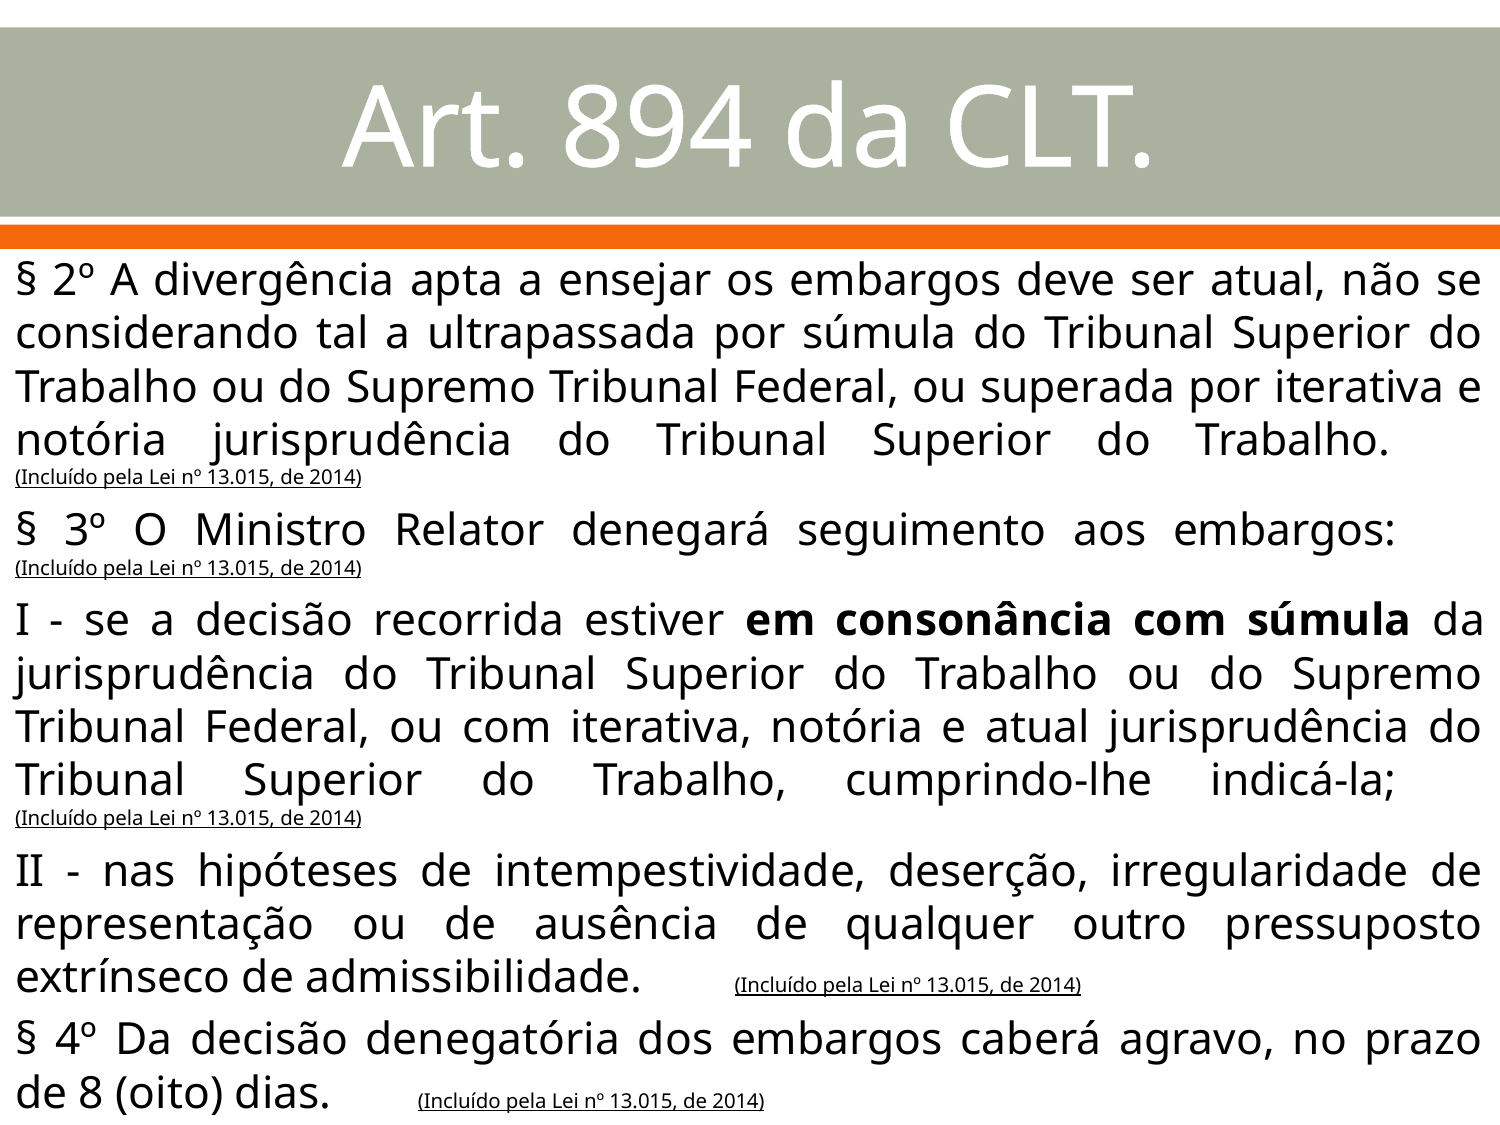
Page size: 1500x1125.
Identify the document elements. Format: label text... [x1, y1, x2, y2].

list § 2º A divergência apta a ensejar os embargos deve ser atual, não se considerando tal a ultrapassada por súmula do Tribunal Superior do Trabalho ou do Supremo Tribunal Federal, ou superada por iterativa e notória jurisprudência do Tribunal Superior do Trabalho. (Incluído pela Lei nº 13.015, de 2014) § 3º O Ministro Relator denegará seguimento aos embargos: (Incluído pela Lei nº 13.015, de 2014) I - se a decisão recorrida estiver em consonância com súmula da jurisprudência do Tribunal Superior do Trabalho ou do Supremo Tribunal Federal, ou com iterativa, notória e atual jurisprudência do Tribunal Superior do Trabalho, cumprindo-lhe indicá-la; (Incluído pela Lei nº 13.015, de 2014) II - nas hipóteses de intempestividade, deserção, irregularidade de representação ou de ausência de qualquer outro pressuposto extrínseco de admissibilidade. (Incluído pela Lei nº 13.015, de 2014) § 4º Da decisão denegatória dos embargos caberá agravo, no prazo de 8 (oito) dias. (Incluído pela Lei nº 13.015, de 2014) [0, 243, 1500, 1125]
title Art. 894 da CLT. [0, 29, 1500, 213]
